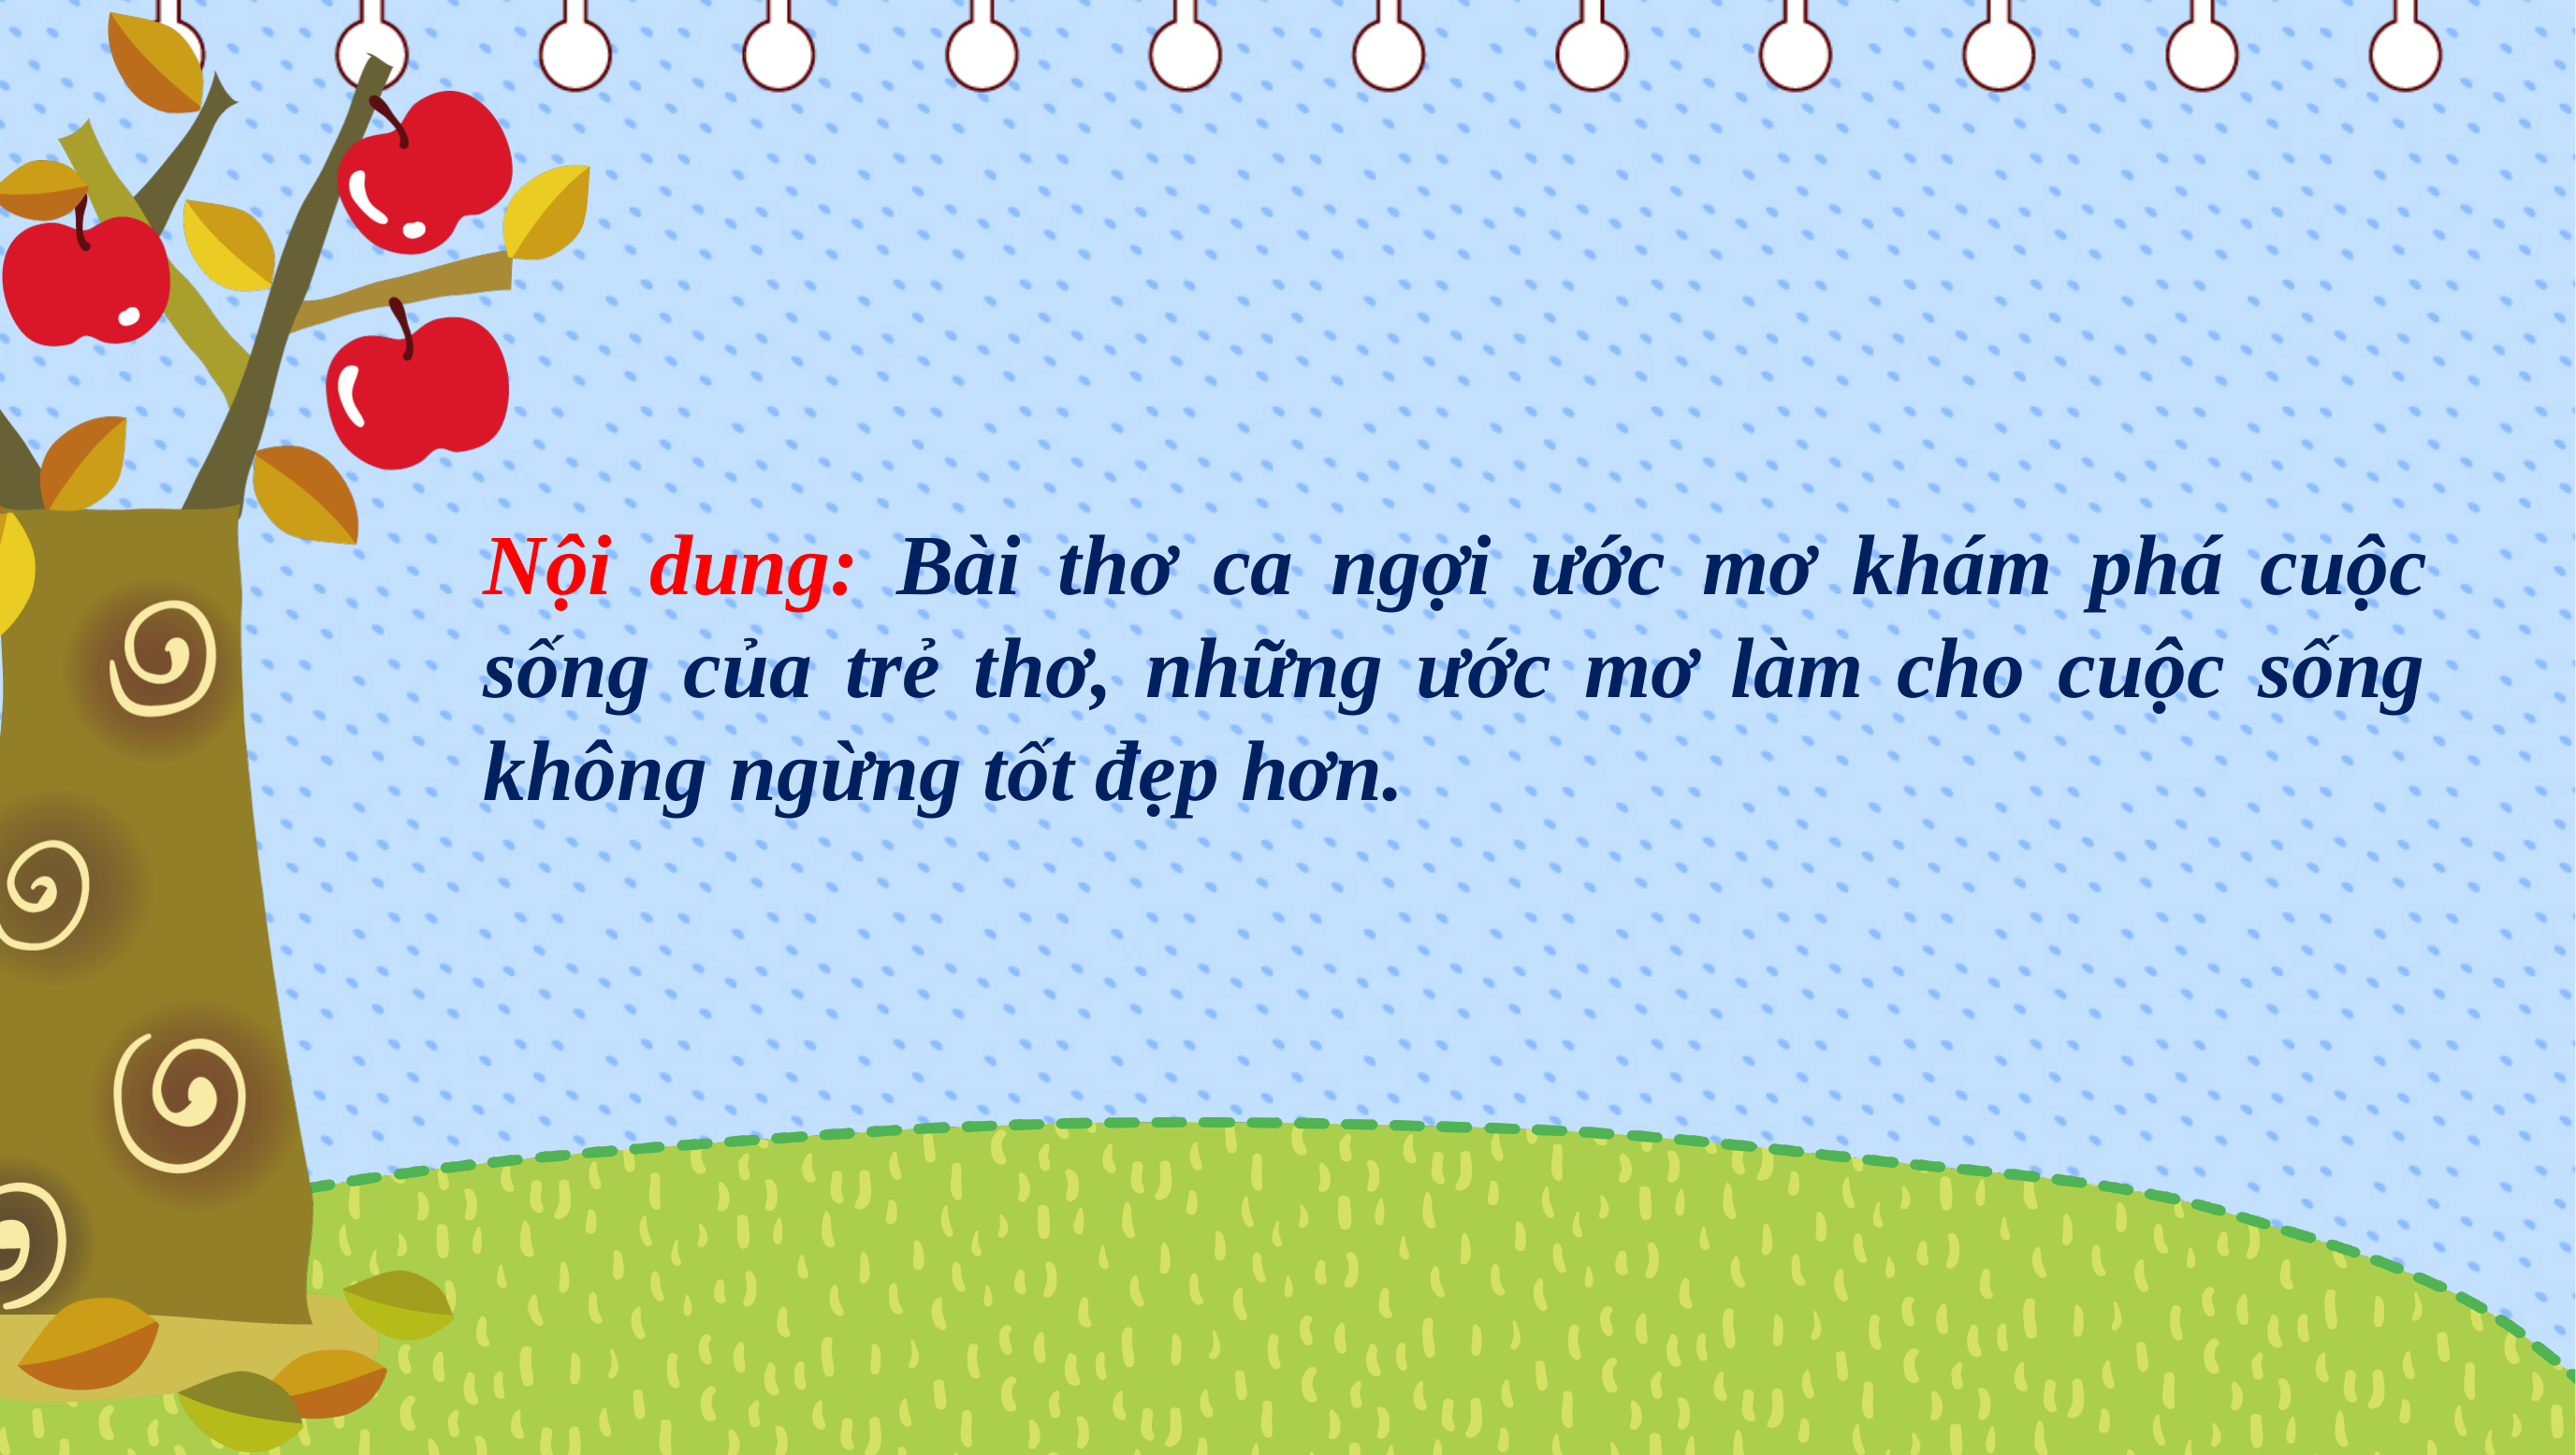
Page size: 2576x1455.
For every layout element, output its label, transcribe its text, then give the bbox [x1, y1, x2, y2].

text_box Nội dung: Bài thơ ca ngợi ước mơ khám phá cuộc sống của trẻ thơ, những ước mơ làm cho cuộc sống không ngừng tốt đẹp hơn. [628, 502, 2443, 928]
picture [0, 0, 2576, 1455]
